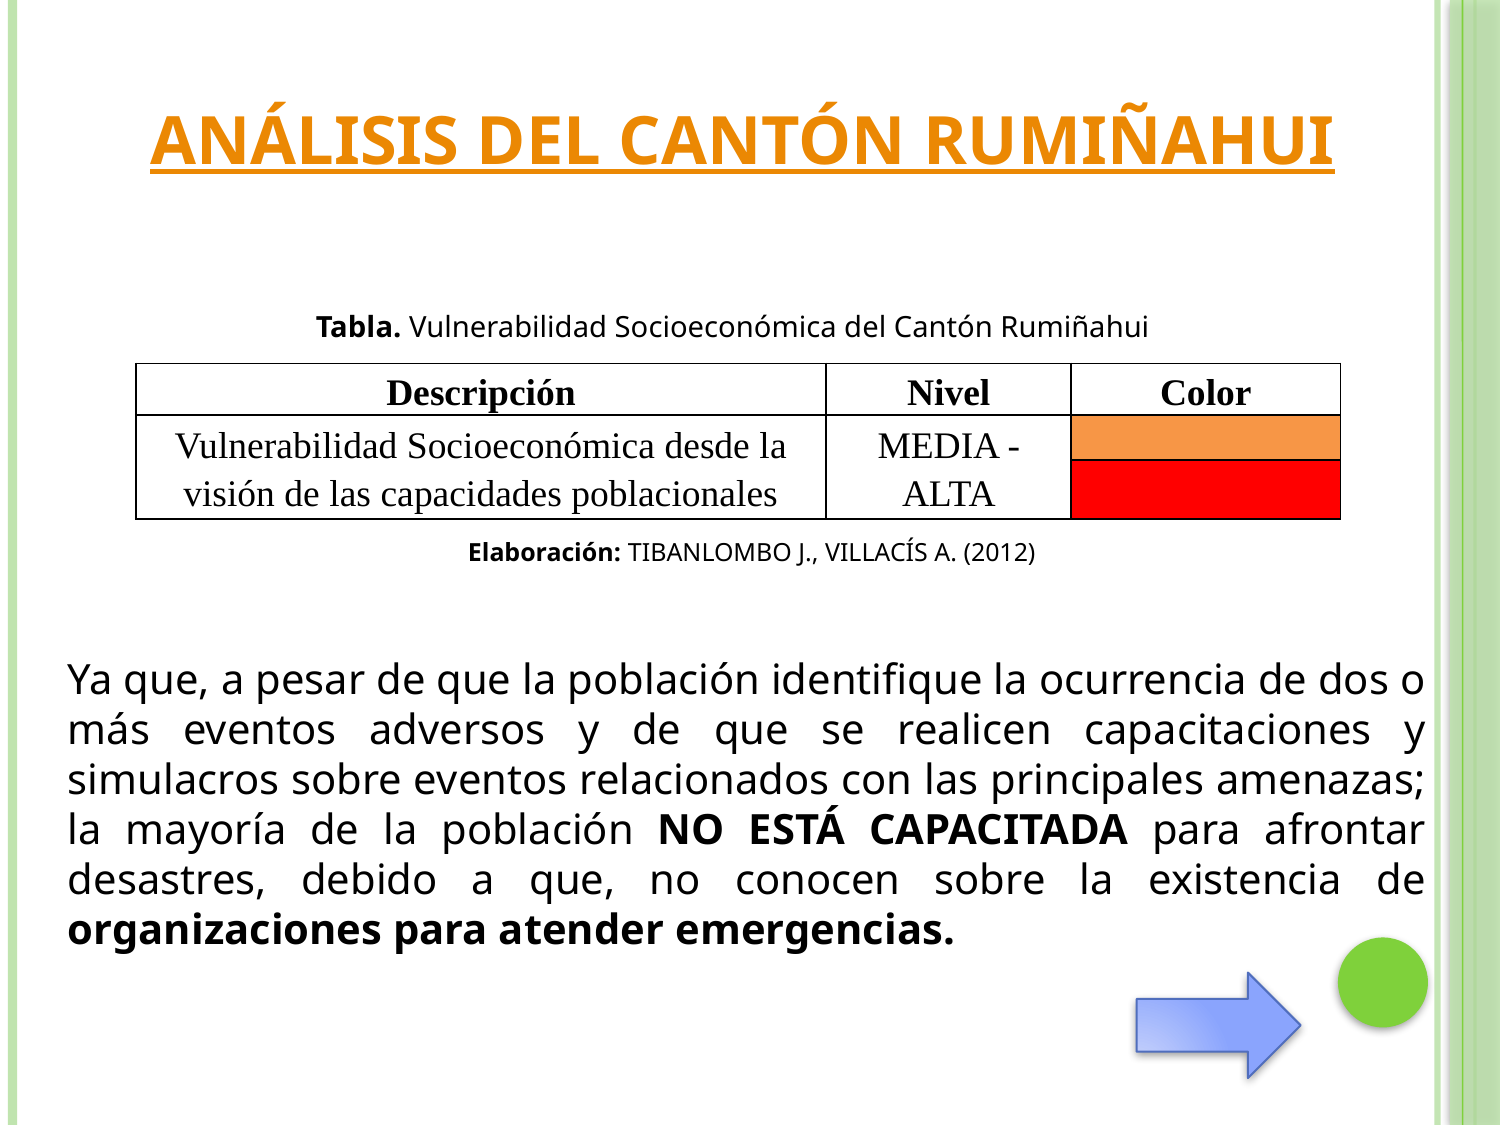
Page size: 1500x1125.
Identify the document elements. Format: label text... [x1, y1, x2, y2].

table_header Color [1072, 364, 1340, 414]
table_cell [1072, 416, 1340, 459]
table_header Nivel [827, 386, 1070, 414]
table_cell [1072, 461, 1340, 518]
text_box Ya que, a pesar de que la población identifique la ocurrencia de dos o más eventos adversos y de que se realicen capacitaciones y simulacros sobre eventos relacionados con las principales amenazas; la mayoría de la población NO ESTÁ CAPACITADA para afrontar desastres, debido a que, no conocen sobre la existencia de organizaciones para atender emergencias. [53, 645, 1441, 960]
text_box Elaboración: TIBANLOMBO J., VILLACÍS A. (2012) [453, 528, 1052, 574]
table_cell Vulnerabilidad Socioeconómica desde la visión de las capacidades poblacionales [137, 416, 825, 518]
table_header Descripción [137, 364, 825, 414]
table_cell MEDIA - ALTA [827, 416, 1070, 518]
text_box [1135, 971, 1302, 1080]
text_box Tabla. Vulnerabilidad Socioeconómica del Cantón Rumiñahui [301, 301, 1176, 386]
text_box Análisis del cantón rumiñahui [135, 90, 1351, 196]
